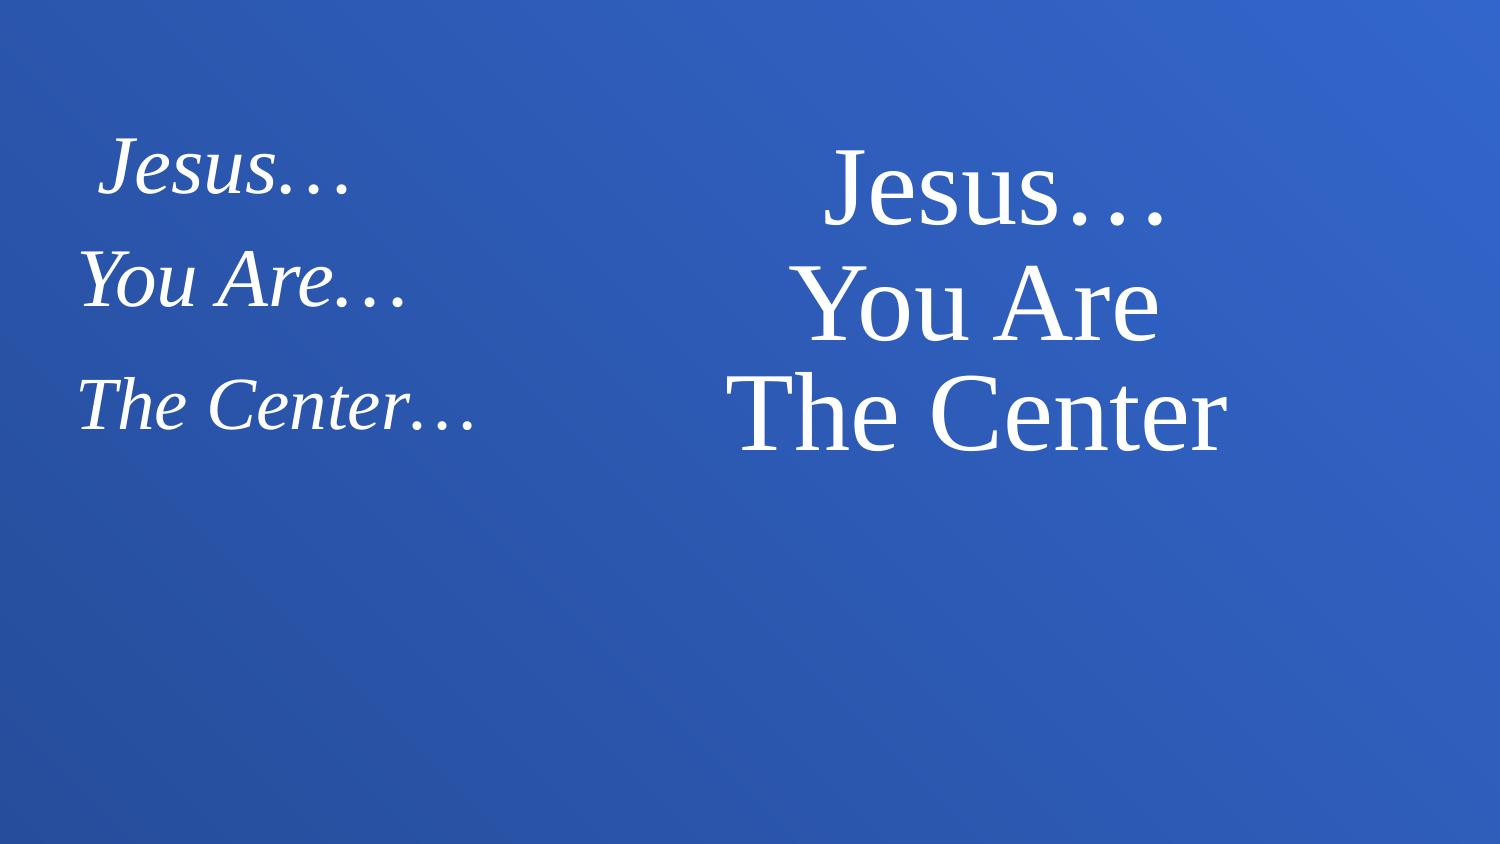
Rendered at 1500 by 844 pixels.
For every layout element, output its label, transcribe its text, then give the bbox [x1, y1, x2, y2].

text_box You Are [525, 221, 1425, 330]
text_box Jesus… [549, 104, 1449, 254]
text_box The Center [524, 330, 1430, 481]
text_box You Are… [0, 216, 525, 331]
text_box The Center… [4, 347, 524, 453]
text_box Jesus… [0, 103, 472, 216]
